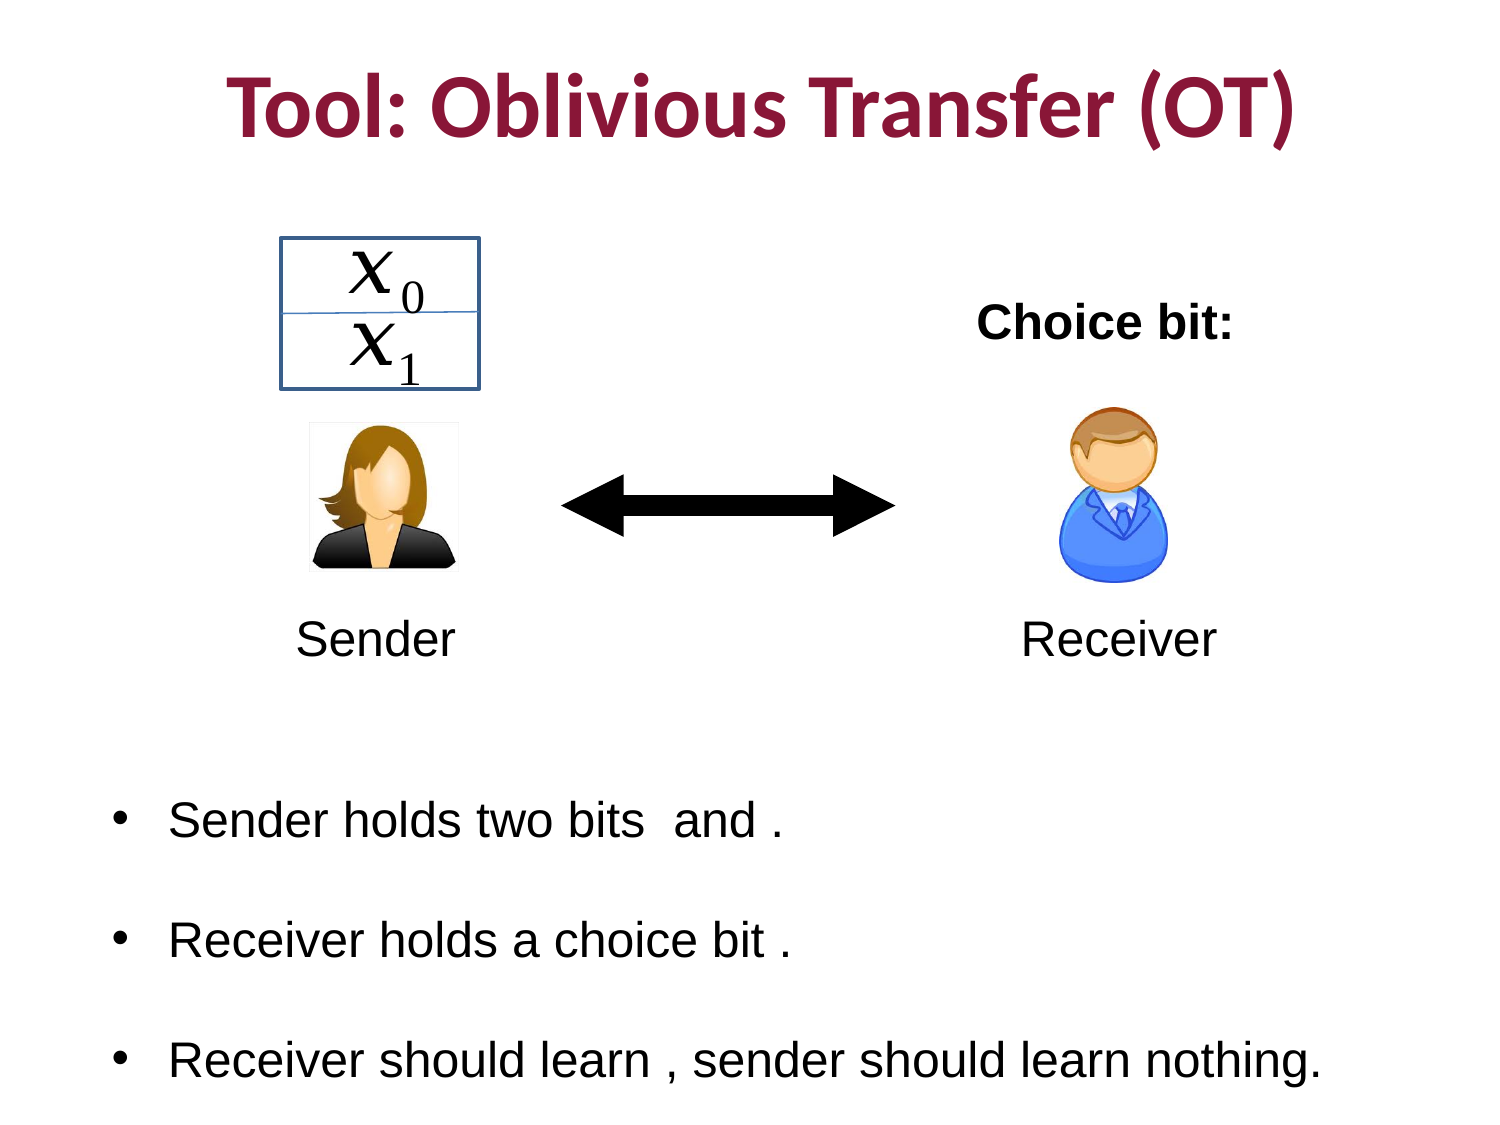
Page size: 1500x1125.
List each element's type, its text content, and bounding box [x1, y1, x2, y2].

title Tool: Oblivious Transfer (OT) [0, 7, 1500, 195]
text_box Receiver [1005, 586, 1265, 687]
text_box Sender [280, 586, 540, 687]
picture [1059, 407, 1168, 583]
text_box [280, 223, 480, 396]
text_box [102, 793, 1447, 894]
picture [308, 421, 459, 572]
